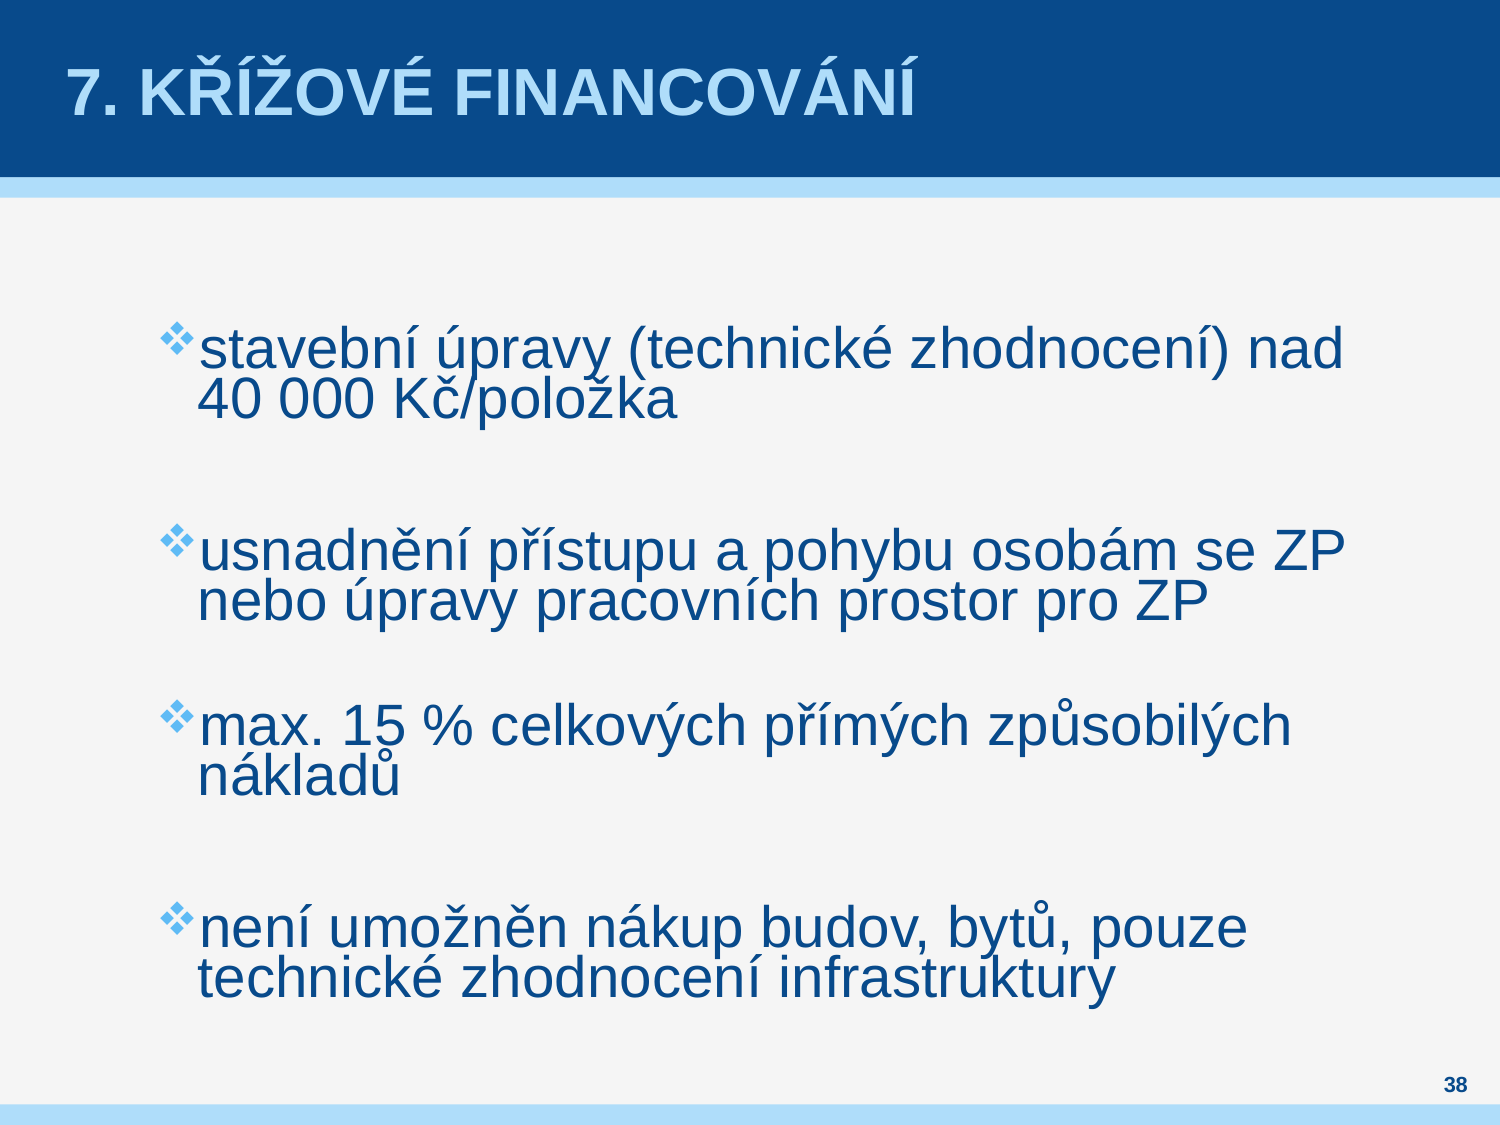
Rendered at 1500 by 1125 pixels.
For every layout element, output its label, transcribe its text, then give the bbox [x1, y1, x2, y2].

list stavební úpravy (technické zhodnocení) nad 40 000 Kč/položka usnadnění přístupu a pohybu osobám se ZP nebo úpravy pracovních prostor pro ZP max. 15 % celkových přímých způsobilých nákladů není umožněn nákup budov, bytů, pouze technické zhodnocení infrastruktury [88, 267, 1412, 976]
slide_number 38 [1417, 1068, 1495, 1099]
title 7. Křížové financování [59, 0, 1441, 178]
